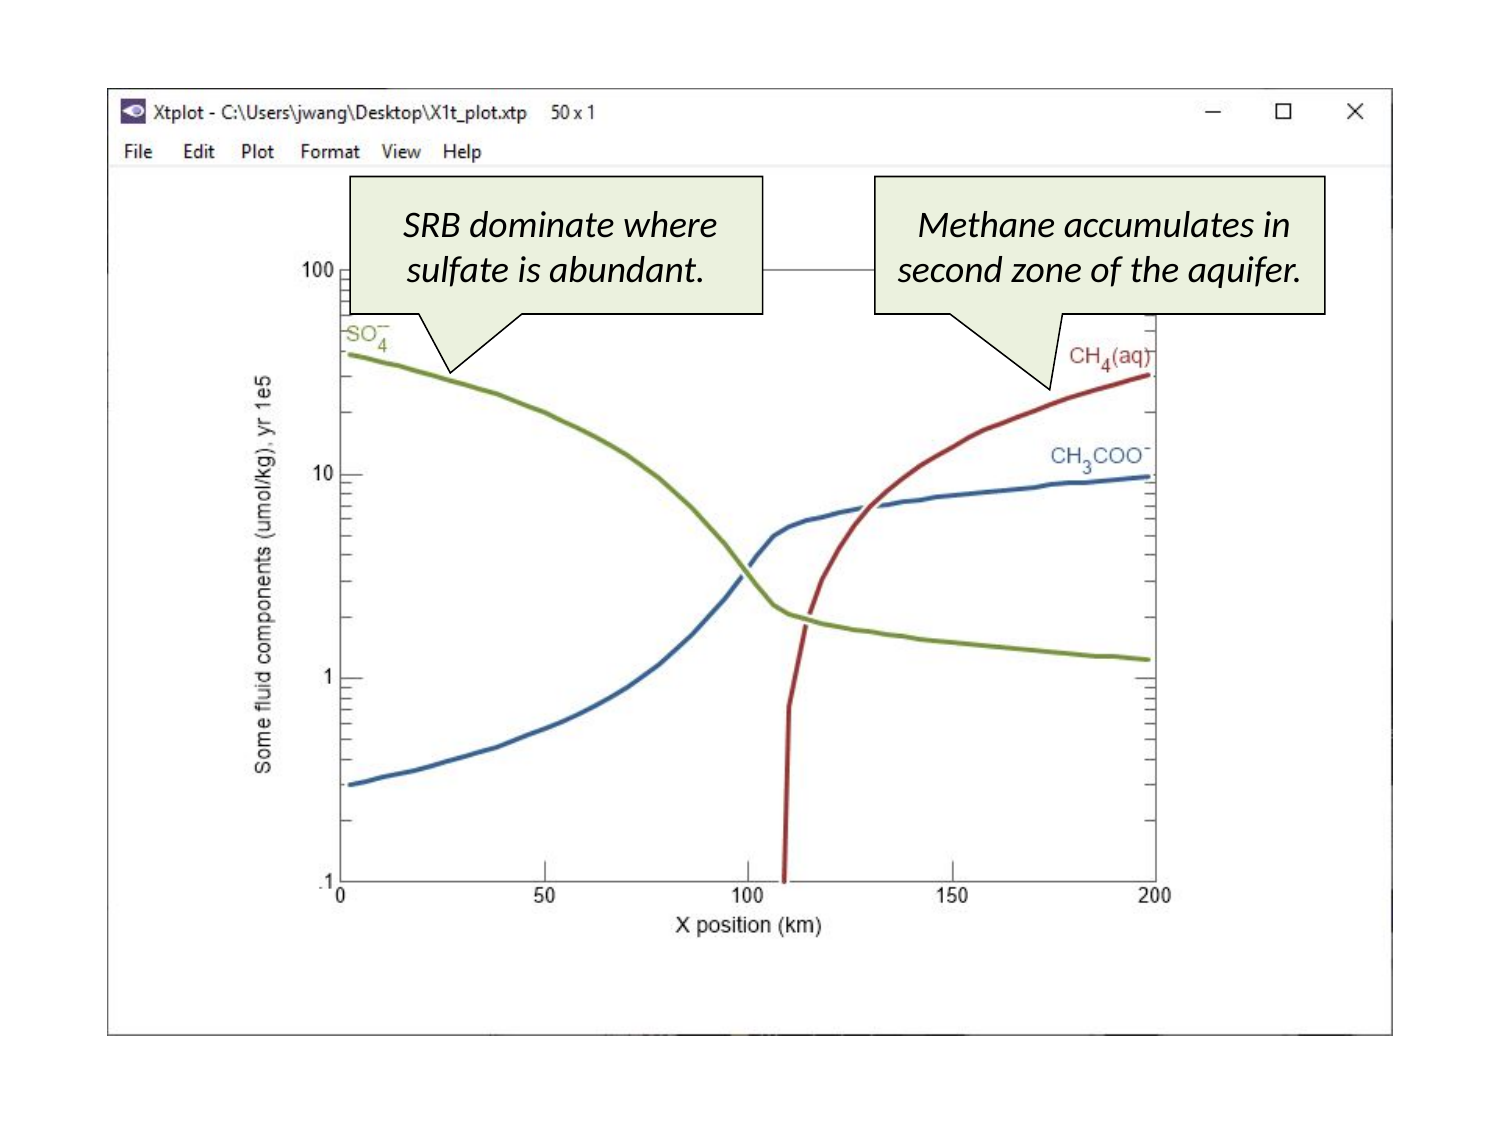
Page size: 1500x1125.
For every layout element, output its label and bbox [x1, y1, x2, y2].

picture [106, 88, 1394, 1037]
